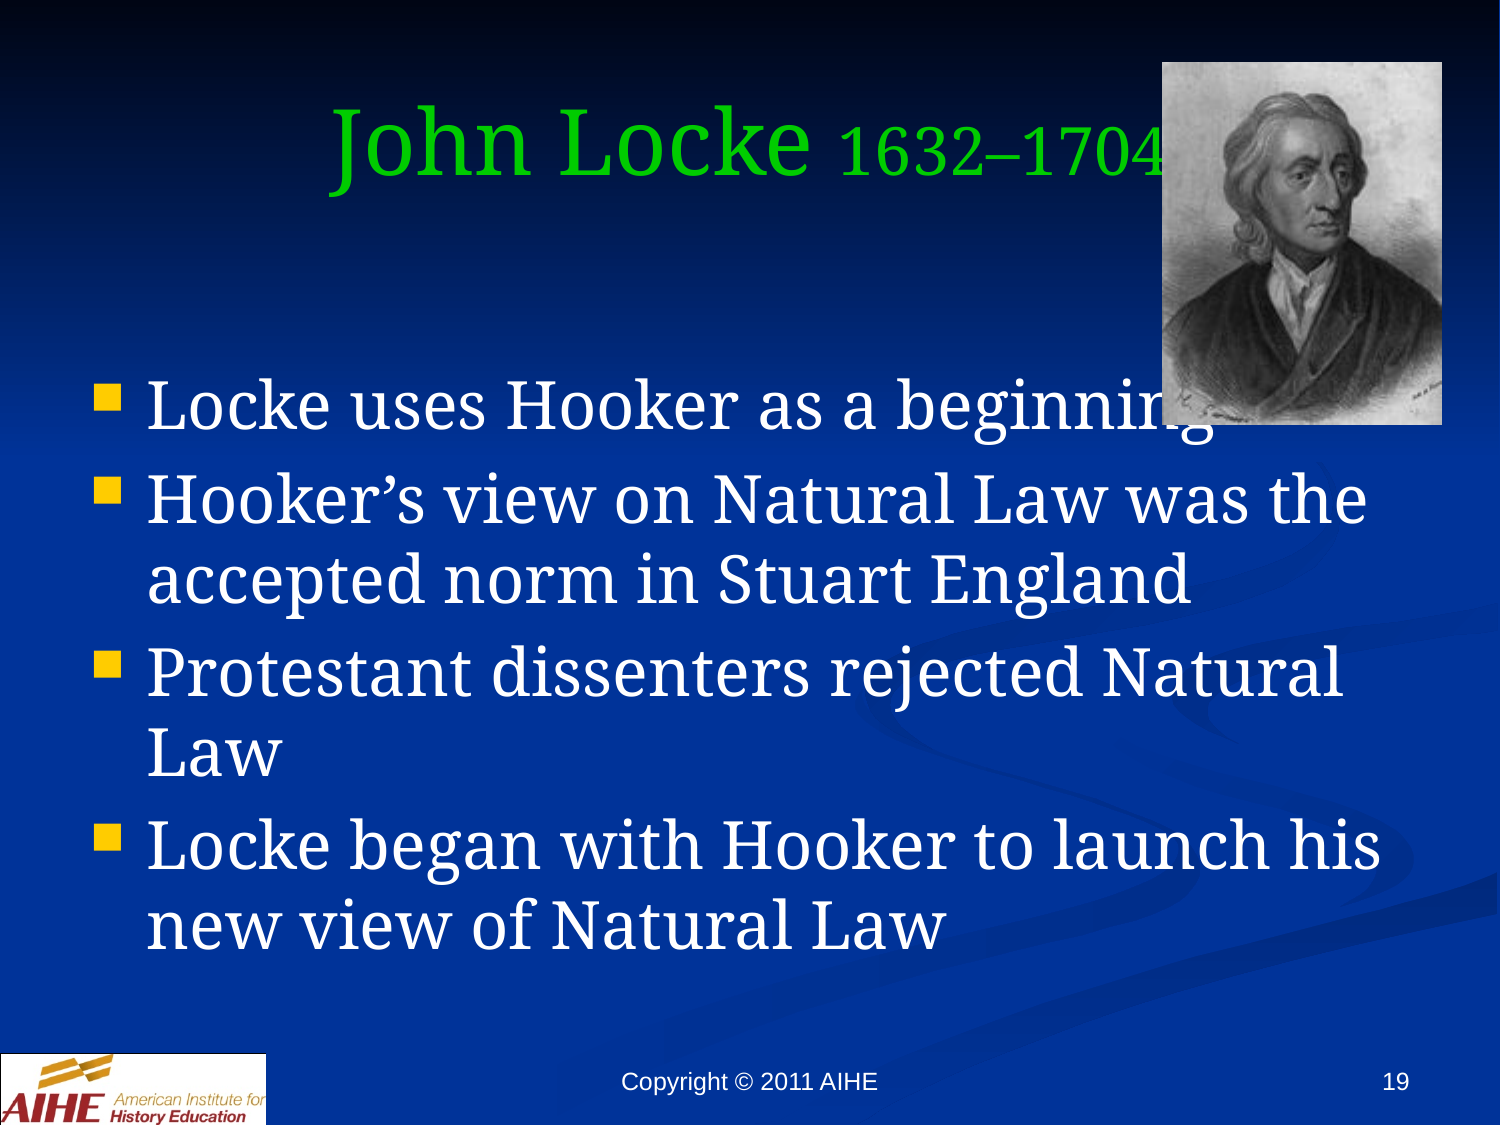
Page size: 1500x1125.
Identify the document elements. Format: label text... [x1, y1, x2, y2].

slide_number 19 [1074, 1024, 1426, 1104]
title John Locke 1632–1704 [74, 44, 1426, 233]
footer Copyright © 2011 AIHE [512, 1024, 988, 1104]
picture [0, 1052, 266, 1125]
list Locke uses Hooker as a beginning Hooker’s view on Natural Law was the accepted norm in Stuart England Protestant dissenters rejected Natural Law Locke began with Hooker to launch his new view of Natural Law [74, 262, 1426, 1006]
picture [1162, 62, 1442, 426]
